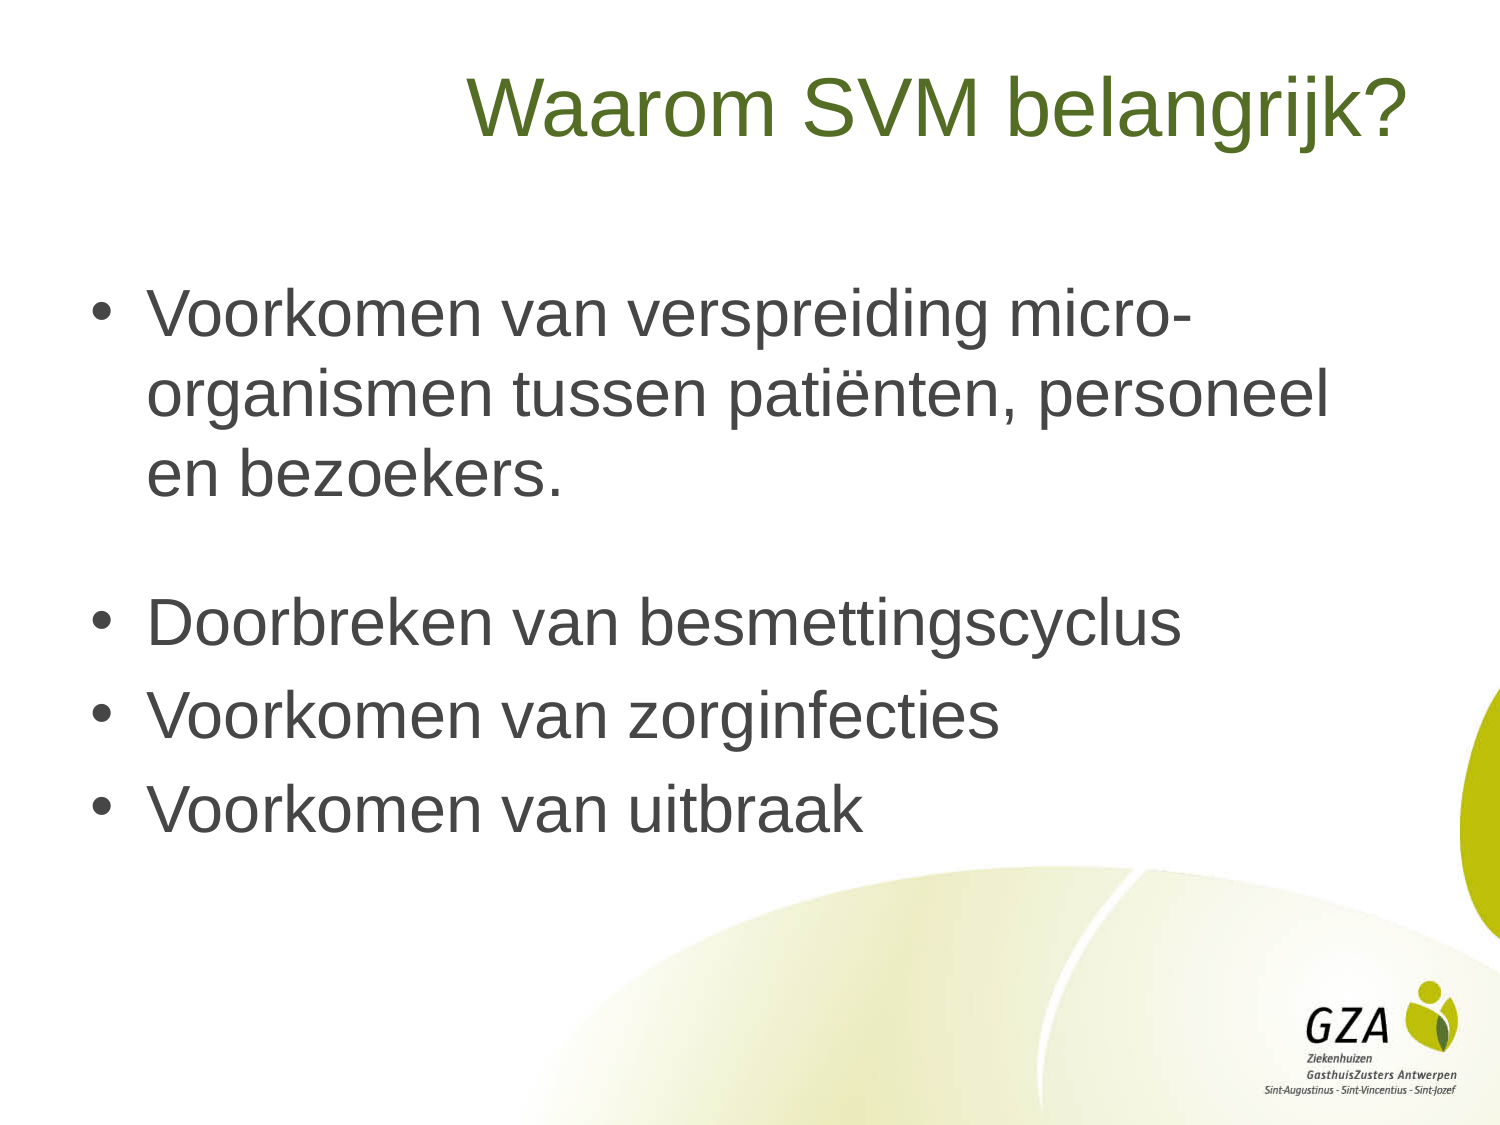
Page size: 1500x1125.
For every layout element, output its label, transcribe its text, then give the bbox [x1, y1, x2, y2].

list Voorkomen van verspreiding micro-organismen tussen patiënten, personeel en bezoekers. Doorbreken van besmettingscyclus Voorkomen van zorginfecties Voorkomen van uitbraak [75, 262, 1425, 1005]
title Waarom SVM belangrijk? [75, 45, 1425, 161]
picture [0, 0, 1500, 1125]
